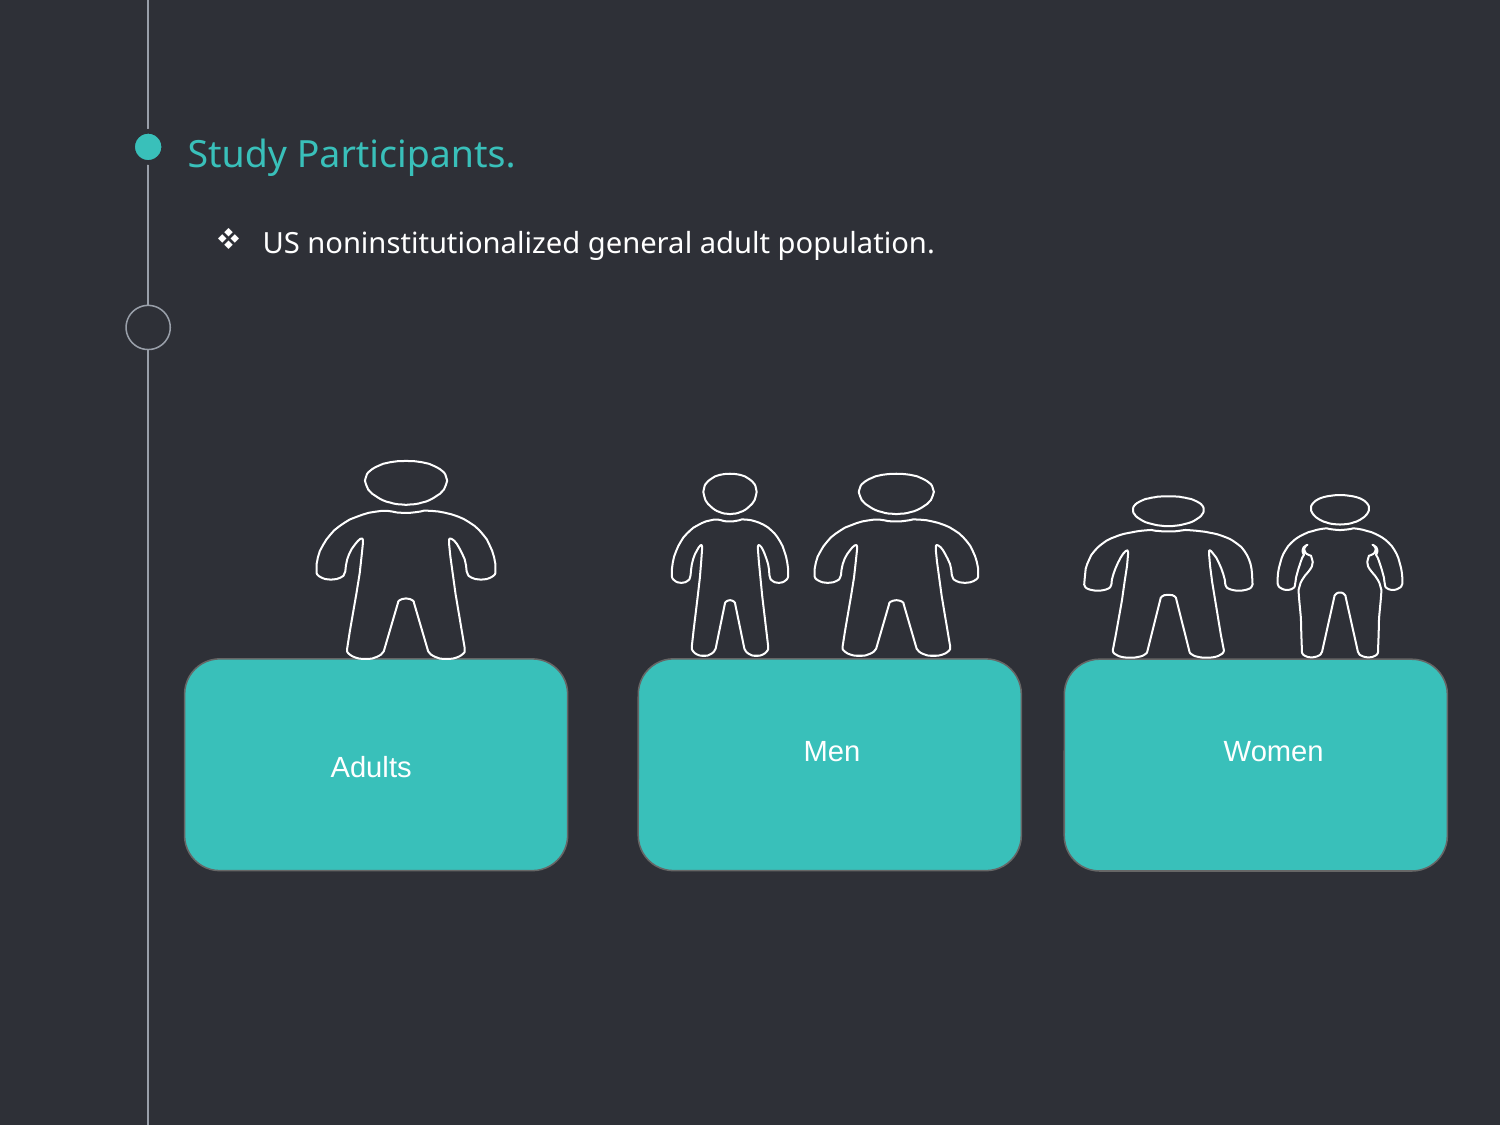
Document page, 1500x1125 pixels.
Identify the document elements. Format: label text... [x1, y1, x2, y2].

text_box [638, 658, 1022, 871]
text_box [184, 658, 568, 870]
text_box Women [1112, 717, 1436, 876]
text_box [671, 473, 789, 657]
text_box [1083, 495, 1253, 658]
text_box US noninstitutionalized general adult population. [200, 217, 1452, 492]
title Study Participants. [172, 69, 1298, 236]
text_box Adults [200, 733, 542, 892]
text_box [1064, 659, 1448, 872]
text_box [1277, 494, 1403, 658]
text_box Men [668, 717, 996, 863]
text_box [316, 460, 496, 660]
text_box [814, 473, 979, 657]
